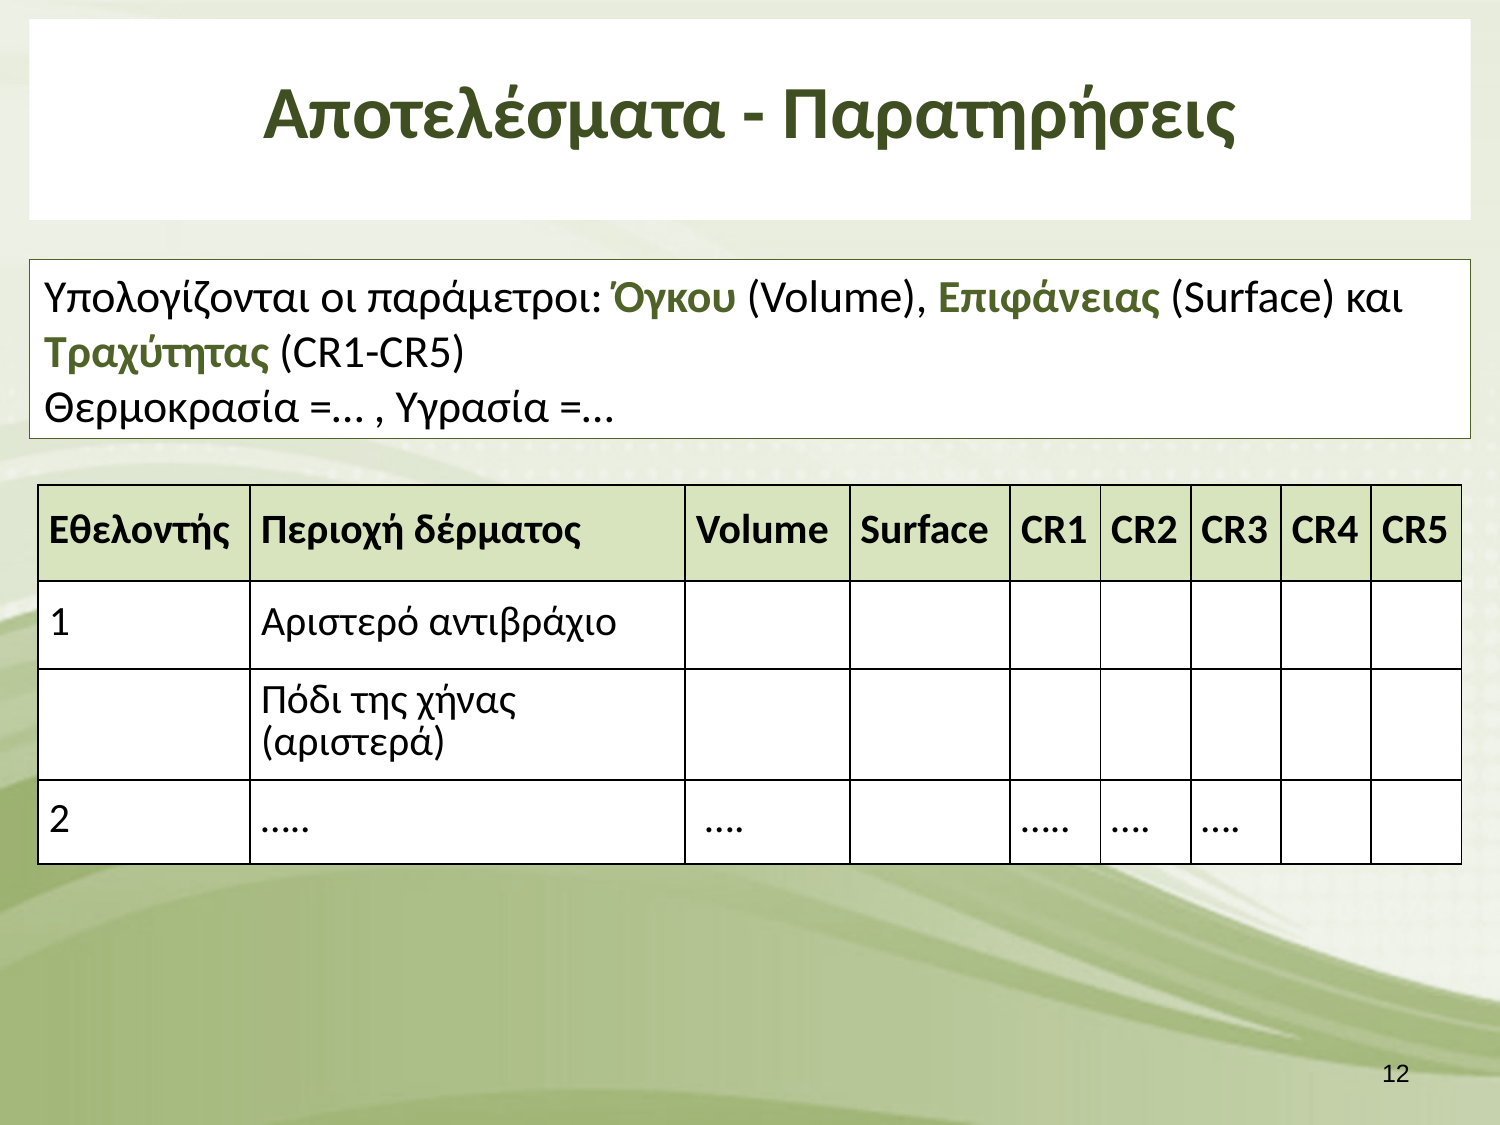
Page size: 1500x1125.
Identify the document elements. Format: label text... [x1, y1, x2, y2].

table_cell …. [686, 781, 849, 863]
text_box Υπολογίζονται οι παράμετροι: Όγκου (Volume), Επιφάνειας (Surface) και Τραχύτητας (CR1-CR5) Θερμοκρασία =… , Υγρασία =… [29, 259, 1471, 439]
table_header CR5 [1372, 486, 1461, 580]
table_cell [851, 781, 1009, 863]
table_cell [1282, 670, 1370, 779]
table_cell [1372, 781, 1461, 863]
table_cell [851, 670, 1009, 779]
table_cell Αριστερό αντιβράχιο [251, 582, 684, 668]
slide_number 11 [1074, 1042, 1425, 1103]
title Αποτελέσματα - Παρατηρήσεις [29, 19, 1471, 220]
table_cell [1282, 781, 1370, 863]
table_cell [686, 670, 849, 779]
table_header Περιοχή δέρματος [251, 486, 684, 580]
table_cell [39, 670, 249, 779]
table_header CR3 [1192, 486, 1280, 580]
table_header Εθελοντής [39, 486, 249, 580]
table_header Volume [686, 486, 849, 580]
table_cell [686, 582, 849, 668]
table_cell …. [1192, 781, 1280, 863]
table_cell [1372, 582, 1461, 668]
table_cell [851, 582, 1009, 668]
table_cell [1011, 670, 1100, 779]
table_cell 2 [39, 781, 249, 863]
table_cell [1282, 582, 1370, 668]
table_cell [1372, 670, 1461, 779]
table_cell [1192, 670, 1280, 779]
table_cell [1101, 670, 1190, 779]
table_cell ….. [251, 781, 684, 863]
table_cell [1011, 582, 1100, 668]
table_header CR1 [1011, 486, 1100, 580]
table_cell [1192, 582, 1280, 668]
table_header CR4 [1282, 486, 1370, 580]
table_header Surface [851, 486, 1009, 580]
table_header CR2 [1101, 486, 1190, 580]
table_cell [1101, 582, 1190, 668]
table_cell …. [1101, 781, 1190, 863]
table_cell Πόδι της χήνας (αριστερά) [251, 670, 684, 779]
table_cell 1 [39, 582, 249, 668]
table_cell ….. [1011, 781, 1100, 863]
